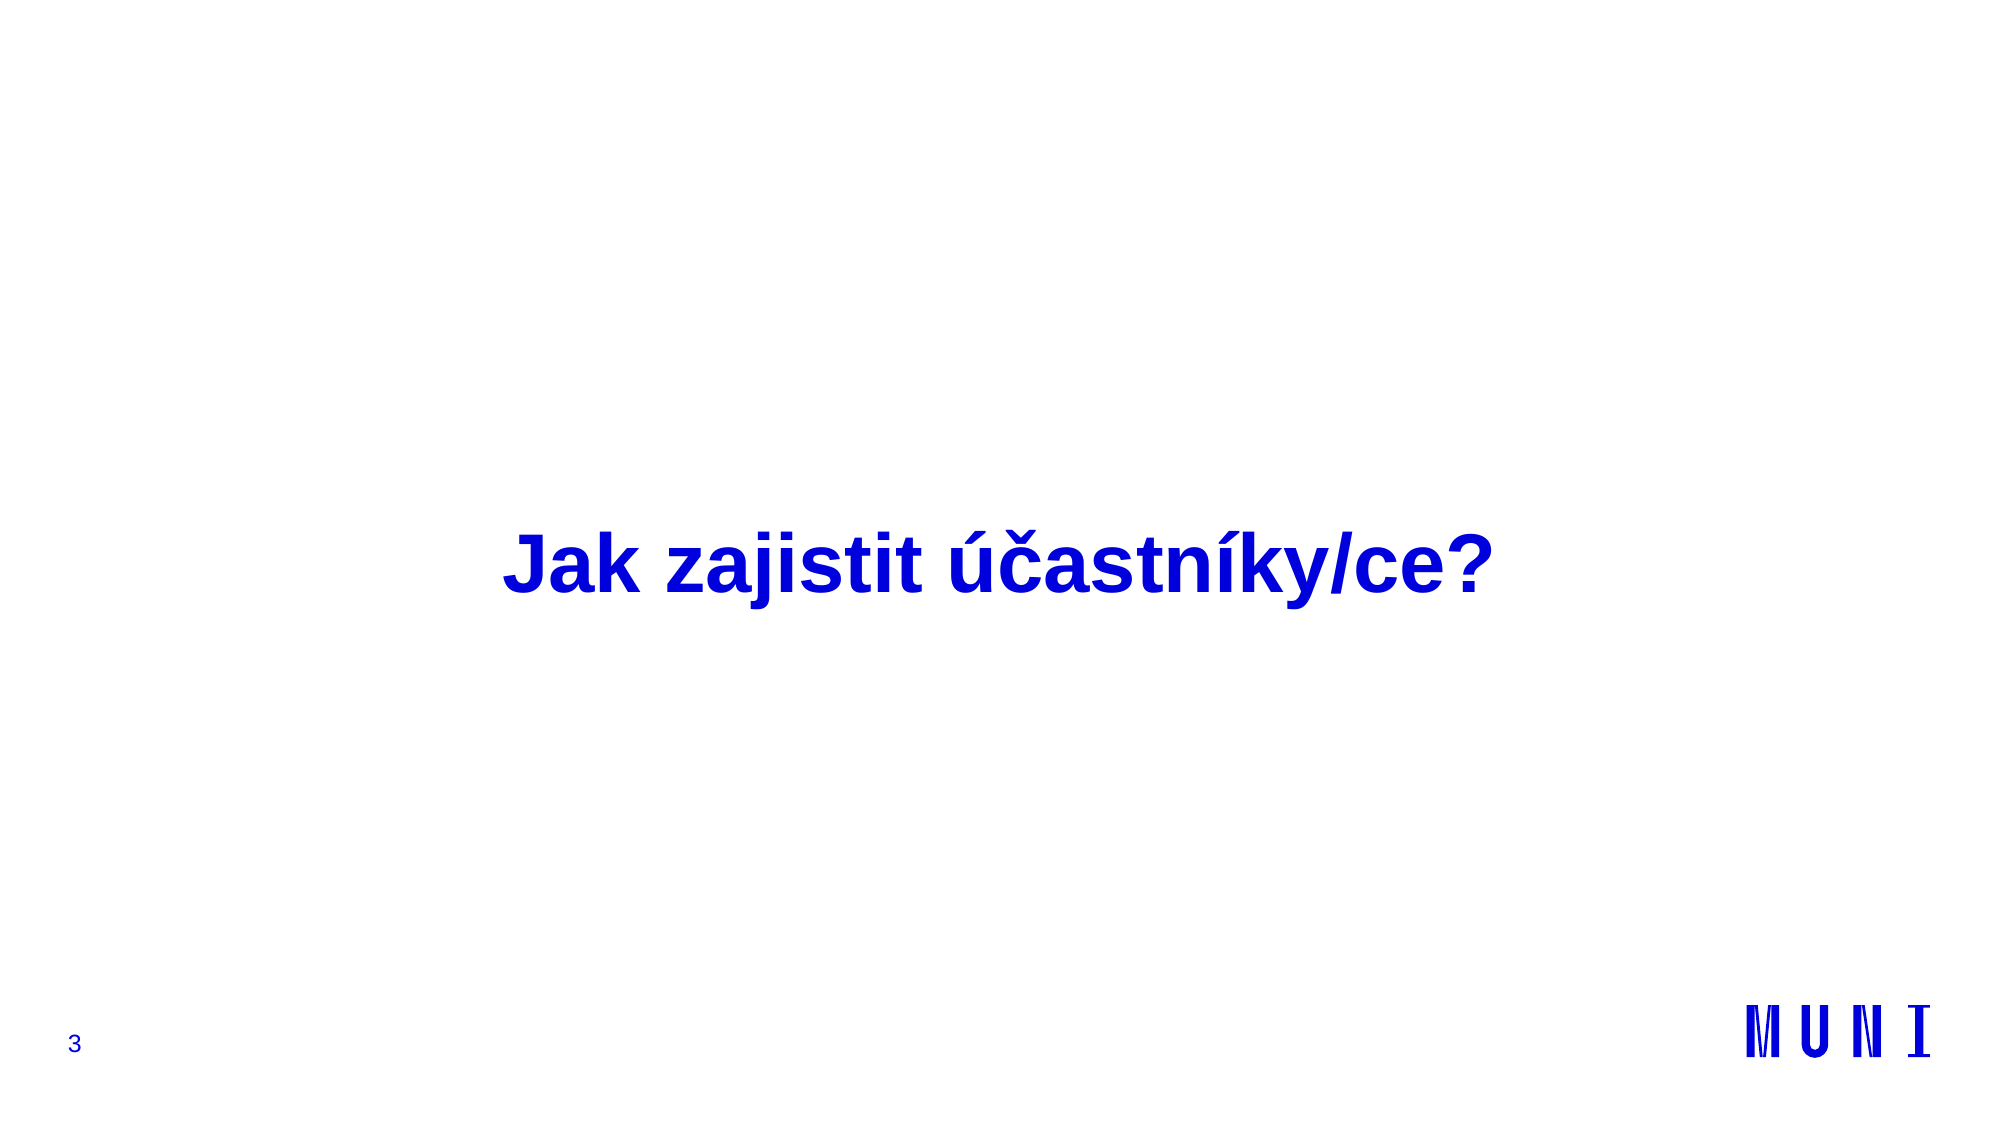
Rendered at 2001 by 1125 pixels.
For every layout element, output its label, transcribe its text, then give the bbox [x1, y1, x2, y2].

slide_number 3 [67, 1021, 110, 1063]
title Jak zajistit účastníky/ce? [118, 525, 1883, 600]
